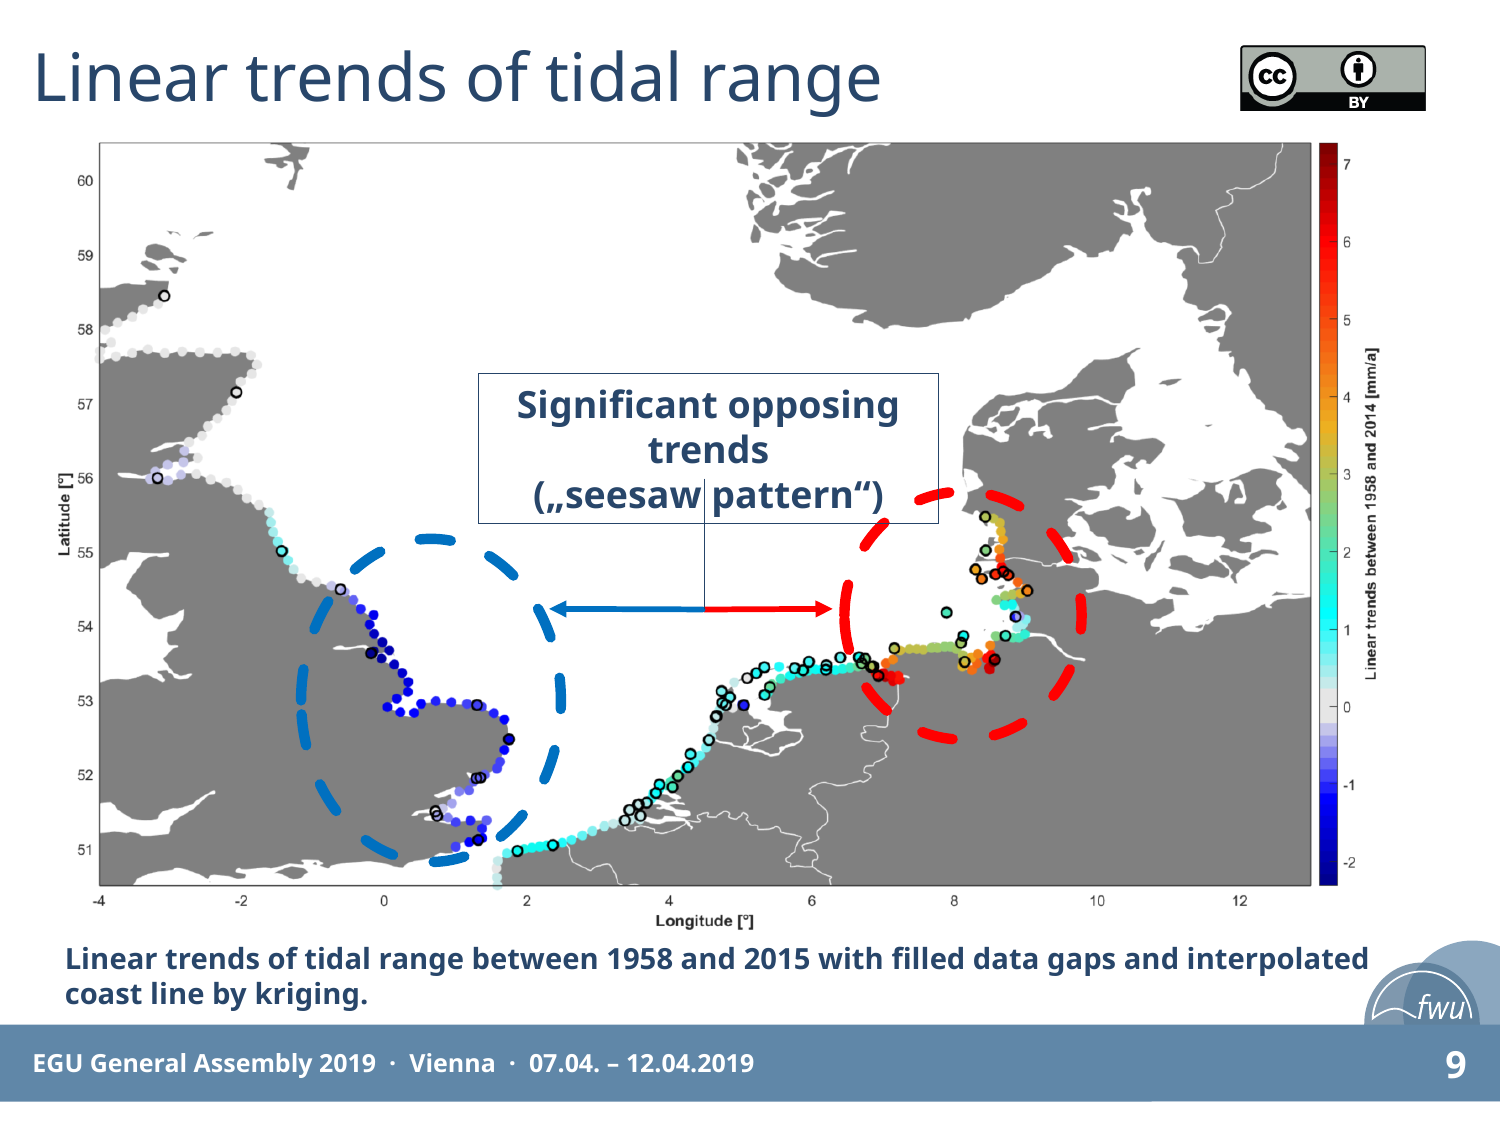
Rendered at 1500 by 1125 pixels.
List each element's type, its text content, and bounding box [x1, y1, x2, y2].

picture [52, 136, 1381, 931]
text_box Linear trends of tidal range between 1958 and 2015 with filled data gaps and interpolated coast line by kriging. [64, 940, 1459, 1011]
slide_number 9 [1131, 1033, 1482, 1094]
title Linear trends of tidal range [17, 19, 1483, 130]
